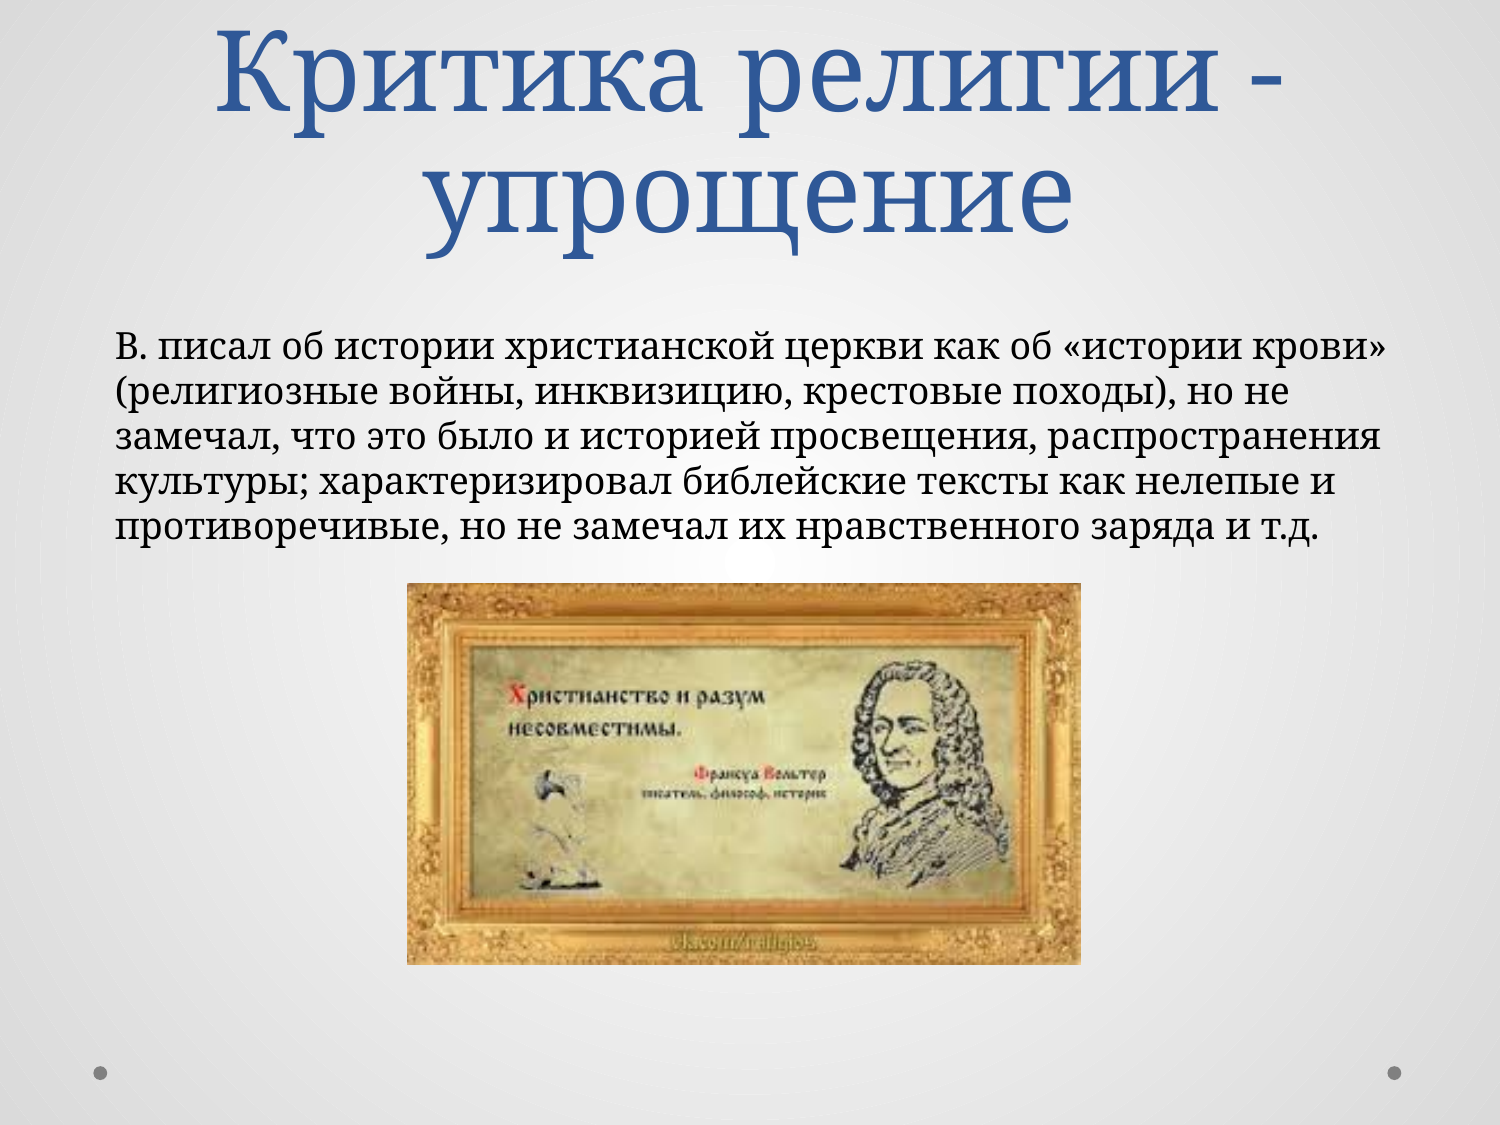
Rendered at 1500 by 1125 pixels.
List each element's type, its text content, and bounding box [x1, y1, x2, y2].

picture [407, 583, 1081, 965]
text_box В. писал об истории христианской церкви как об «истории крови» (религиозные войны, инквизицию, крестовые походы), но не замечал, что это было и историей просвещения, распространения культуры; характеризировал библейские тексты как нелепые и противоречивые, но не замечал их нравственного заряда и т.д. [100, 314, 1459, 555]
title Критика религии - упрощение [75, 0, 1425, 263]
